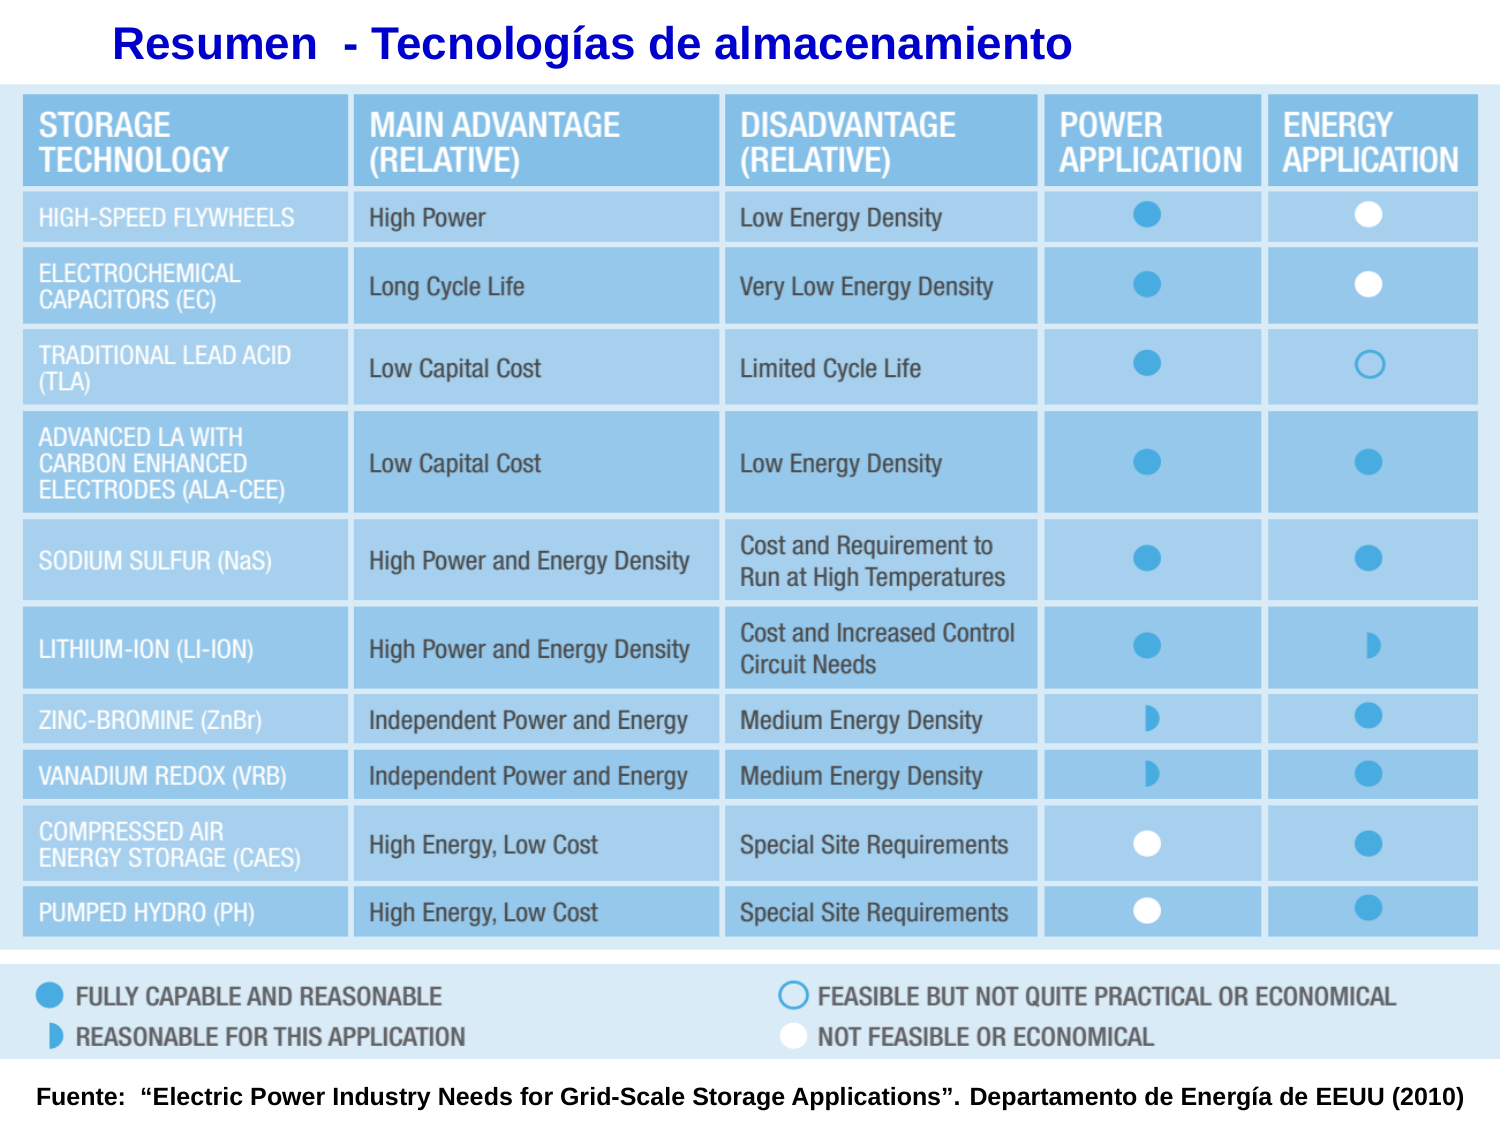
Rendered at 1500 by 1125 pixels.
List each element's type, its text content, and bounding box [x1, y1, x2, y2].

picture [0, 84, 1500, 1059]
text_box Resumen - Tecnologías de almacenamiento [97, 6, 1090, 77]
text_box Fuente: “Electric Power Industry Needs for Grid-Scale Storage Applications”. Departamento de Energía de EEUU (2010) [21, 1073, 1490, 1119]
